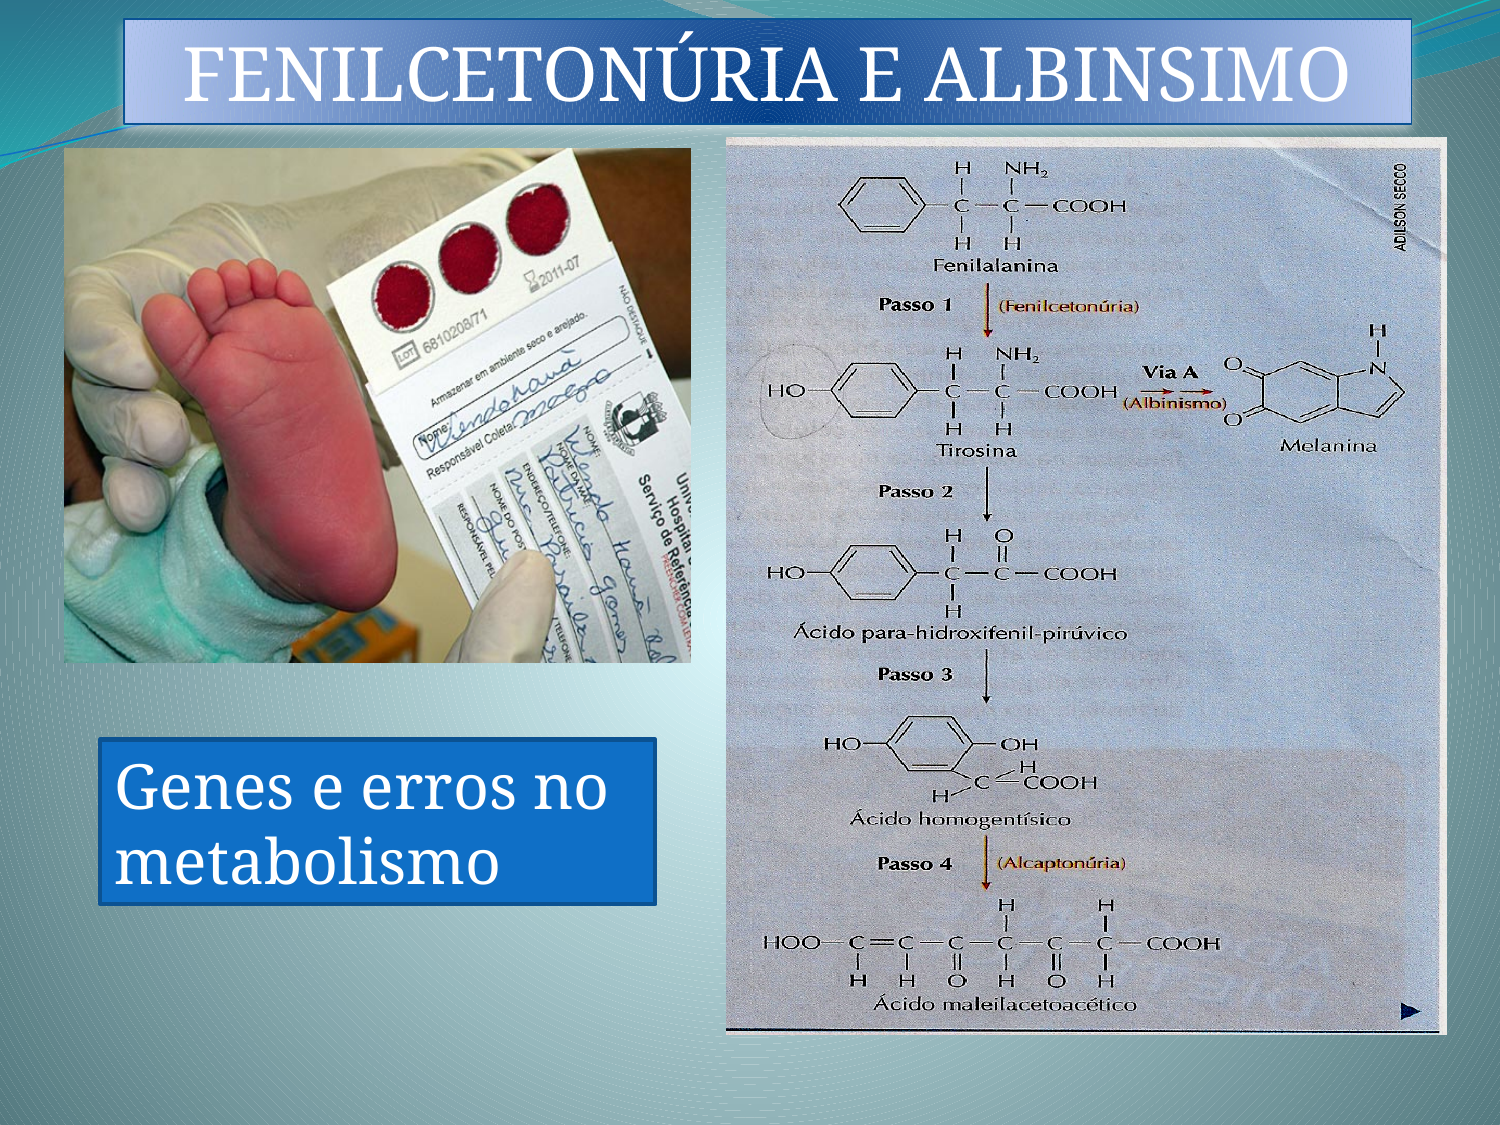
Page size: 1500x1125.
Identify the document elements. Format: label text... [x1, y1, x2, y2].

picture [64, 148, 692, 664]
picture [725, 136, 1448, 1036]
text_box Genes e erros no metabolismo [98, 737, 657, 906]
text_box FENILCETONÚRIA E ALBINSIMO [123, 18, 1412, 125]
